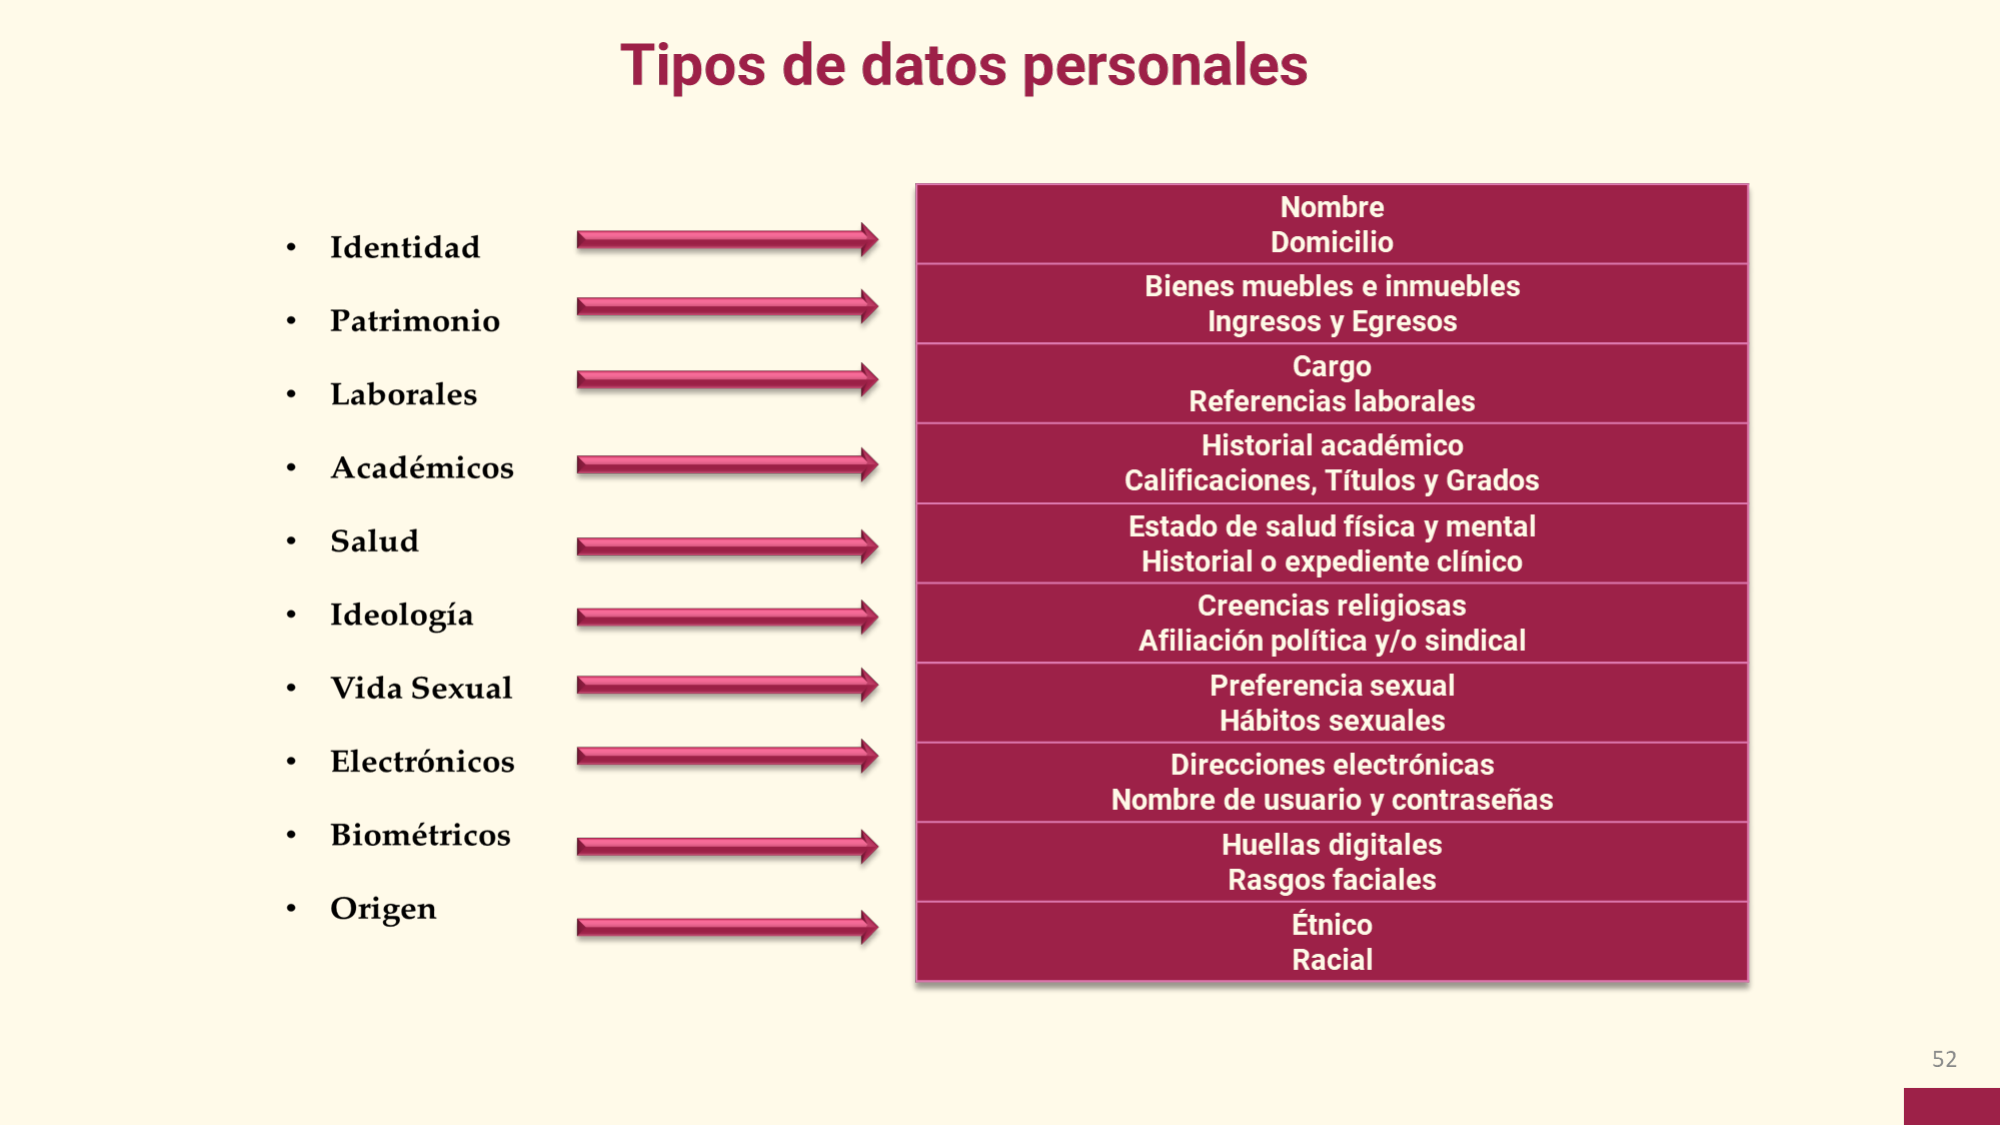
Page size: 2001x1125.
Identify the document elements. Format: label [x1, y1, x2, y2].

picture [266, 12, 2000, 1125]
